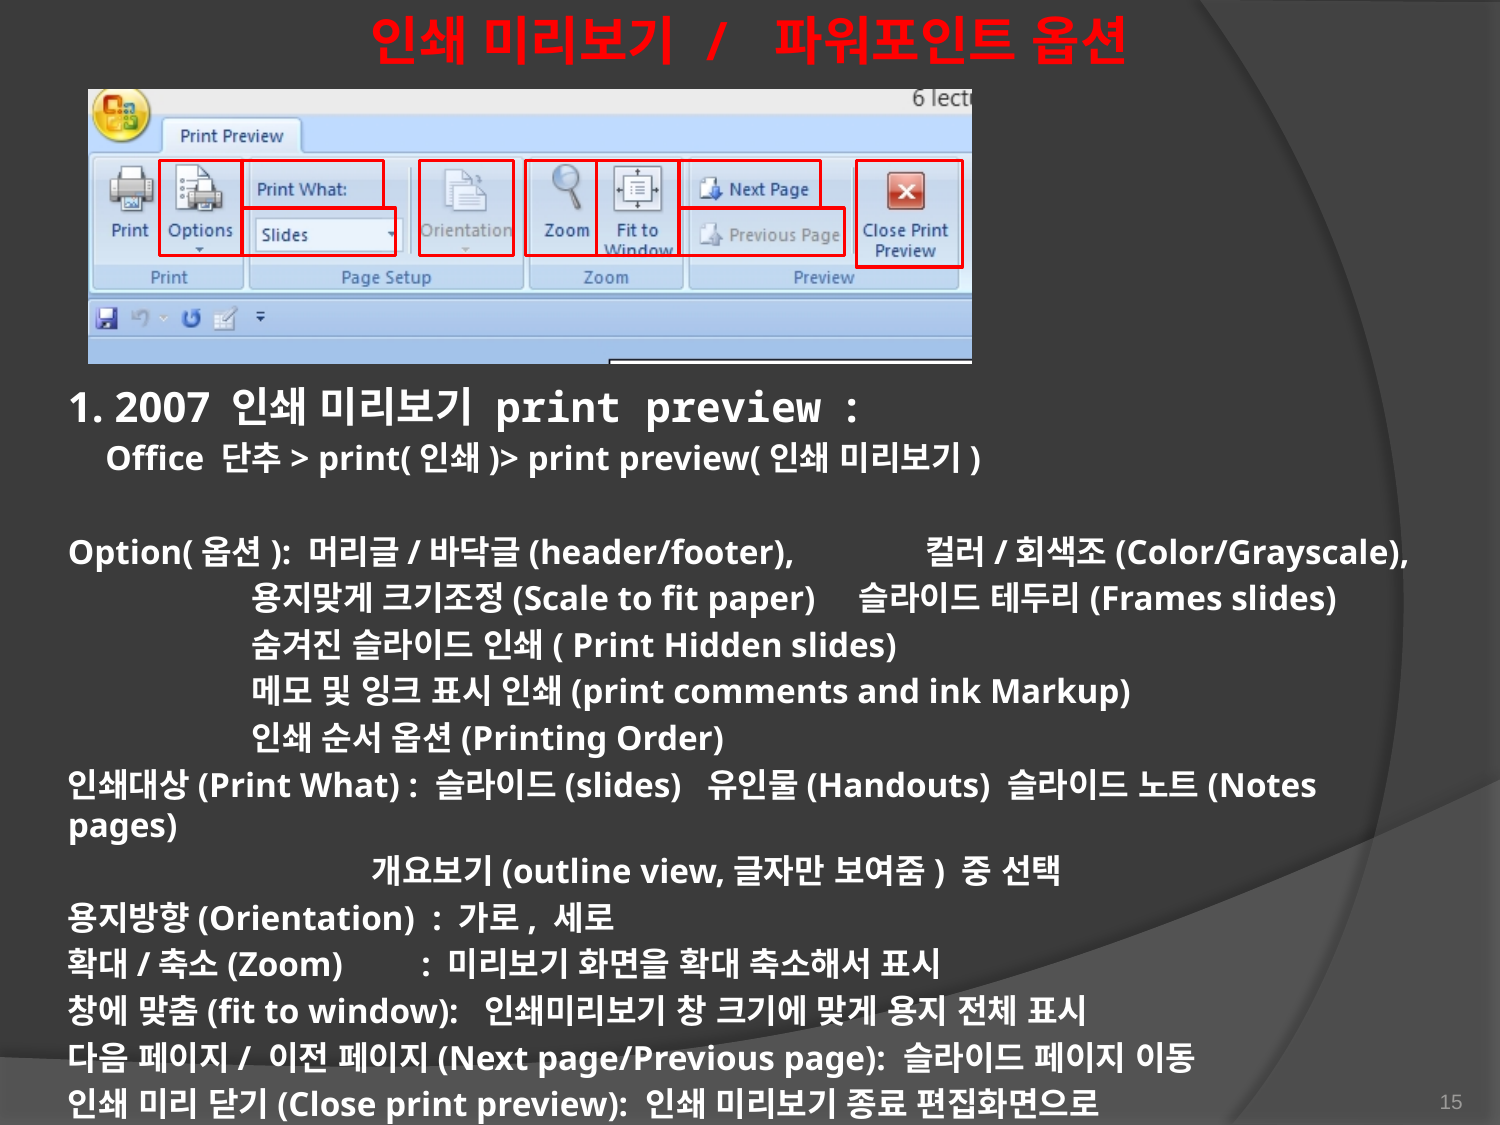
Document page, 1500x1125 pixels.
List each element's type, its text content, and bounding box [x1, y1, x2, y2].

text_box 1. 2007 인쇄 미리보기 print preview : Office 단추> print(인쇄)> print preview(인쇄 미리보기) Option(옵션): 머리글/바닥글(header/footer), 컬러/회색조(Color/Grayscale), 용지맞게 크기조정(Scale to fit paper) 슬라이드 테두리(Frames slides) 숨겨진 슬라이드 인쇄( Print Hidden slides) 메모 및 잉크 표시 인쇄(print comments and ink Markup) 인쇄 순서 옵션(Printing Order) 인쇄대상(Print What) : 슬라이드(slides) 유인물(Handouts) 슬라이드 노트(Notes pages) 개요보기(outline view,글자만 보여줌) 중 선택 용지방향(Orientation) : 가로, 세로 확대/축소(Zoom) : 미리보기 화면을 확대 축소해서 표시 창에 맞춤(fit to window): 인쇄미리보기 창 크기에 맞게 용지 전체 표시 다음 페이지/ 이전 페이지(Next page/Previous page): 슬라이드 페이지 이동 인쇄 미리 닫기(Close print preview): 인쇄 미리보기 종료 편집화면으로 [53, 373, 1447, 1125]
text_box 인쇄 미리보기 / 파워포인트 옵션 [53, 0, 1446, 79]
slide_number 14 [1447, 1053, 1463, 1114]
picture [88, 89, 972, 364]
